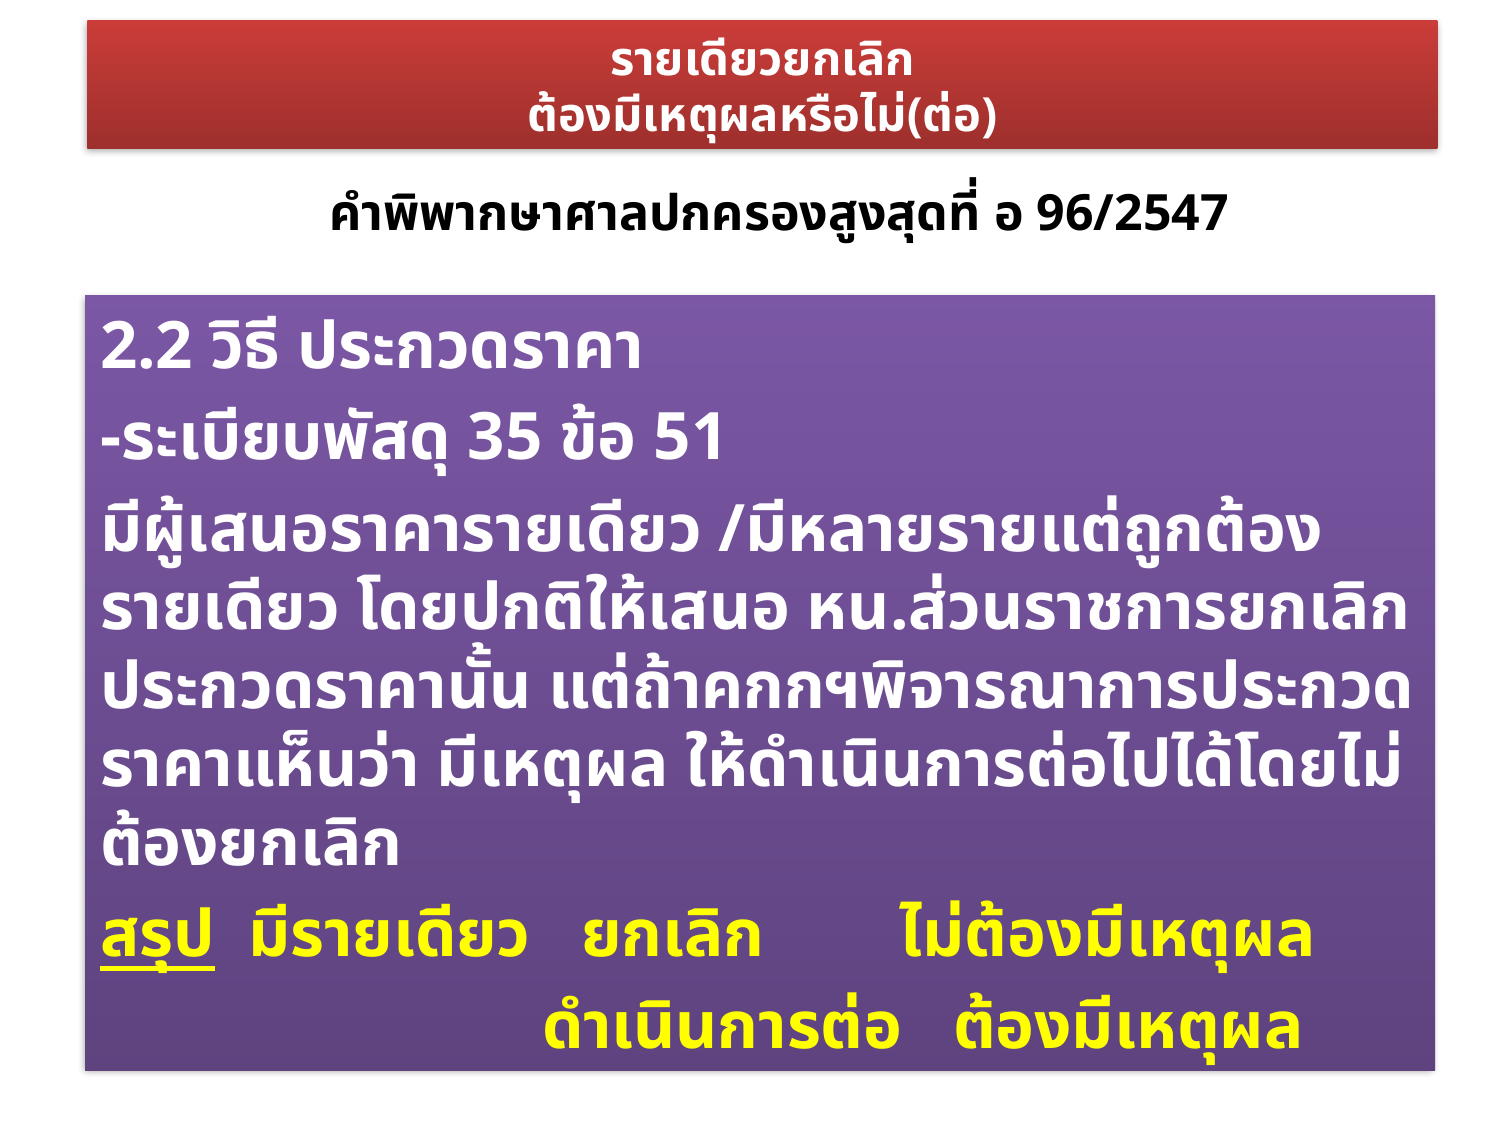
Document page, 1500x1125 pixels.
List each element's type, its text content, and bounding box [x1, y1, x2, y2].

list 2.2 วิธี ประกวดราคา -ระเบียบพัสดุ 35 ข้อ 51 มีผู้เสนอราคารายเดียว /มีหลายรายแต่ถูกต้องรายเดียว โดยปกติให้เสนอ หน.ส่วนราชการยกเลิกประกวดราคานั้น แต่ถ้าคกกฯพิจารณาการประกวดราคาแห็นว่า มีเหตุผล ให้ดำเนินการต่อไปได้โดยไม่ต้องยกเลิก สรุป มีรายเดียว ยกเลิก ไม่ต้องมีเหตุผล ดำเนินการต่อ ต้องมีเหตุผล [85, 295, 1436, 1071]
text_box รายเดียวยกเลิก ต้องมีเหตุผลหรือไม่(ต่อ) [87, 20, 1438, 149]
text_box คำพิพากษาศาลปกครองสูงสุดที่ อ 96/2547 [314, 172, 1244, 248]
